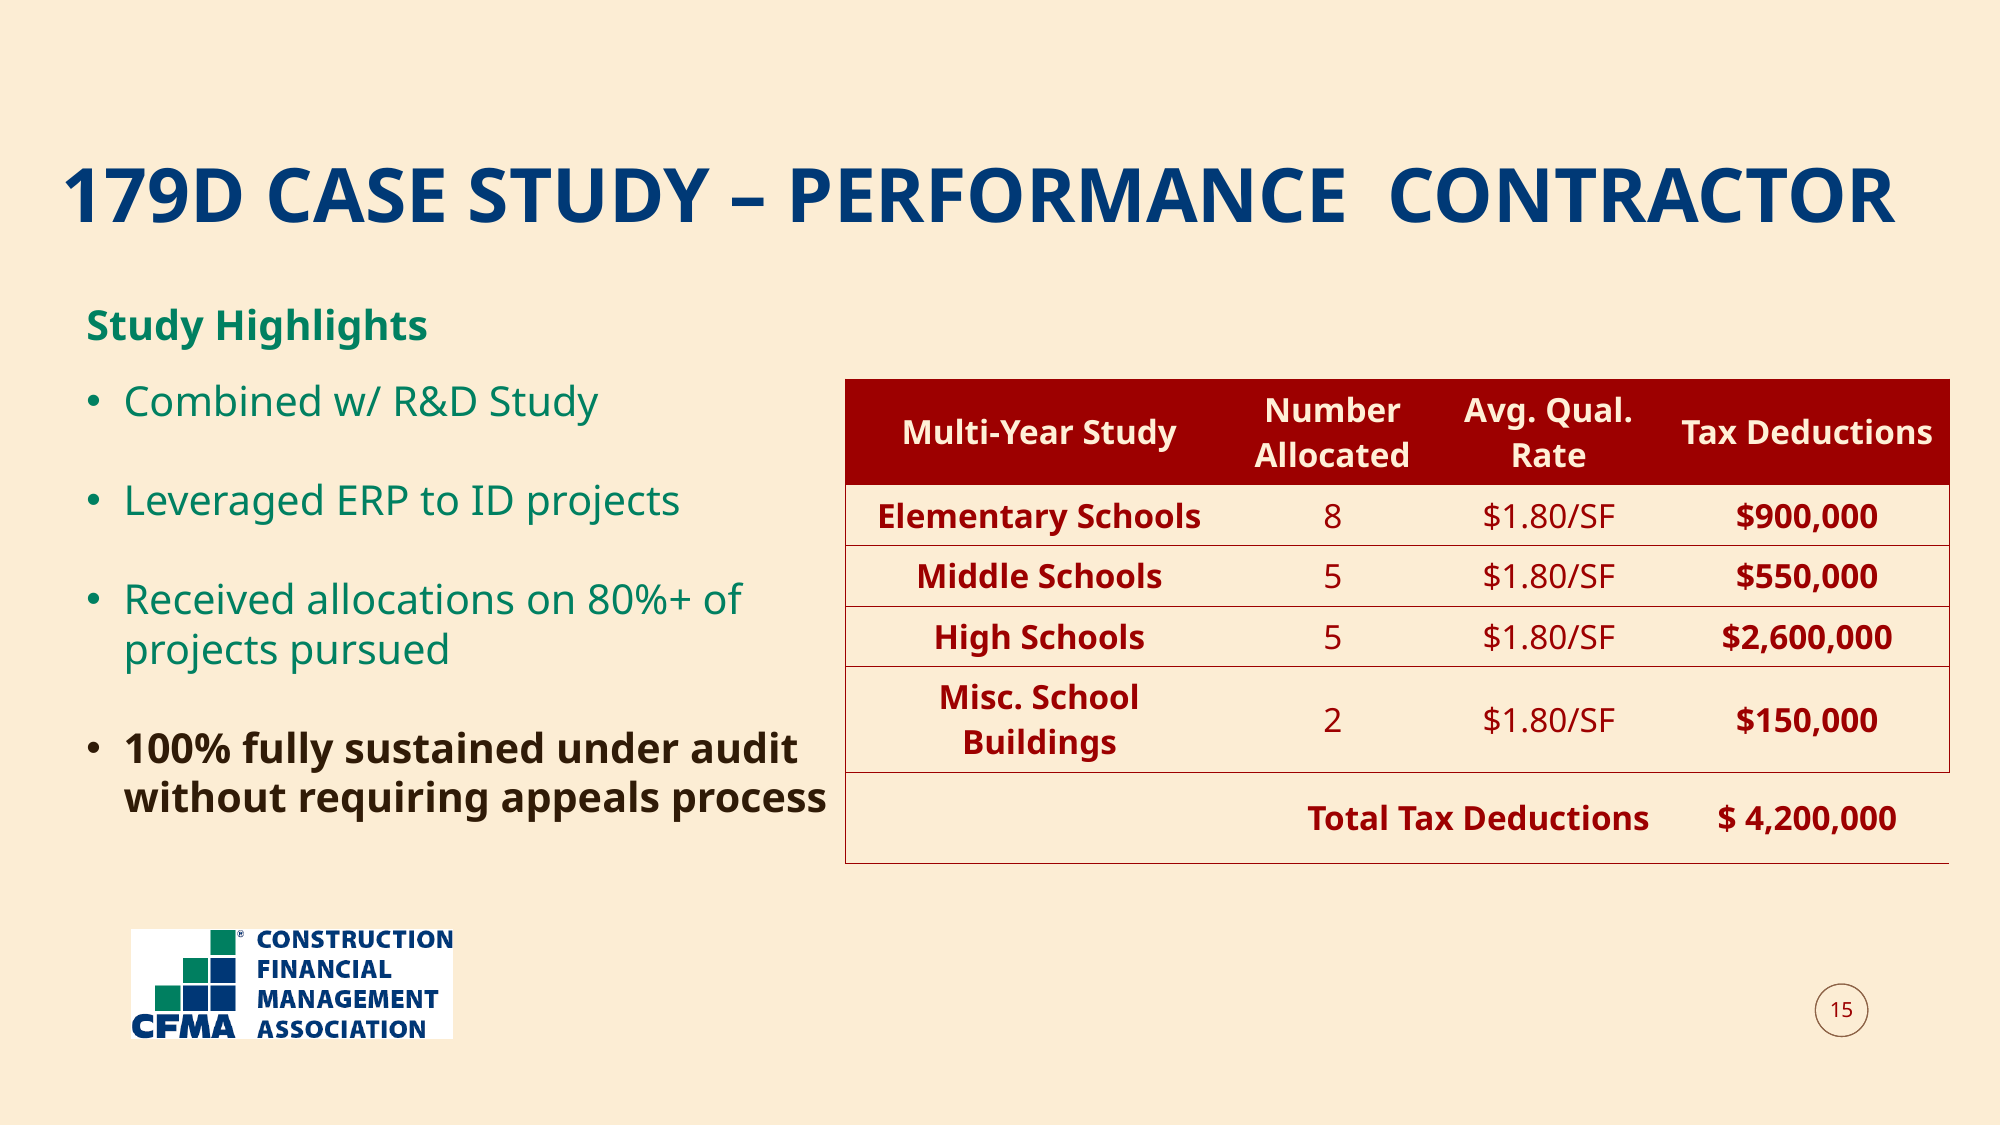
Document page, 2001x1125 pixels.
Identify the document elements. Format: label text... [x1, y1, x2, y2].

table_cell 5 [1233, 607, 1432, 666]
table_cell 8 [1233, 485, 1432, 545]
table_cell $1.80/SF [1432, 485, 1665, 545]
table_cell $150,000 [1665, 667, 1949, 772]
text_box Study Highlights Combined w/ R&D Study Leveraged ERP to ID projects Received allocations on 80%+ of projects pursued 100% fully sustained under audit without requiring appeals process [71, 291, 876, 884]
picture [131, 929, 453, 1039]
table_cell $1.80/SF [1432, 607, 1665, 666]
table_cell $1.80/SF [1432, 667, 1665, 772]
table_cell Misc. School Buildings [846, 667, 1233, 772]
table_cell Middle Schools [846, 546, 1233, 606]
table_cell $550,000 [1665, 546, 1949, 606]
table_cell 2 [1233, 667, 1432, 772]
table_cell 5 [1233, 546, 1432, 606]
table_cell Elementary Schools [846, 485, 1233, 545]
table_cell $1.80/SF [1432, 546, 1665, 606]
table_cell $900,000 [1665, 485, 1949, 545]
table_cell $2,600,000 [1665, 607, 1949, 666]
table_header Tax Deductions [1665, 380, 1949, 484]
table_cell $ 4,200,000 [1665, 773, 1949, 863]
text_box 179D CASE STUDY – PERFORMANCE CONTRACTOR [47, 149, 1976, 250]
table_cell High Schools [846, 607, 1233, 666]
slide_number 15 [1811, 980, 1872, 1041]
table_header Multi-Year Study [846, 380, 1233, 484]
table_header Avg. Qual. Rate [1432, 380, 1665, 484]
table_header Number Allocated [1233, 380, 1432, 484]
table_cell Total Tax Deductions [846, 773, 1665, 863]
